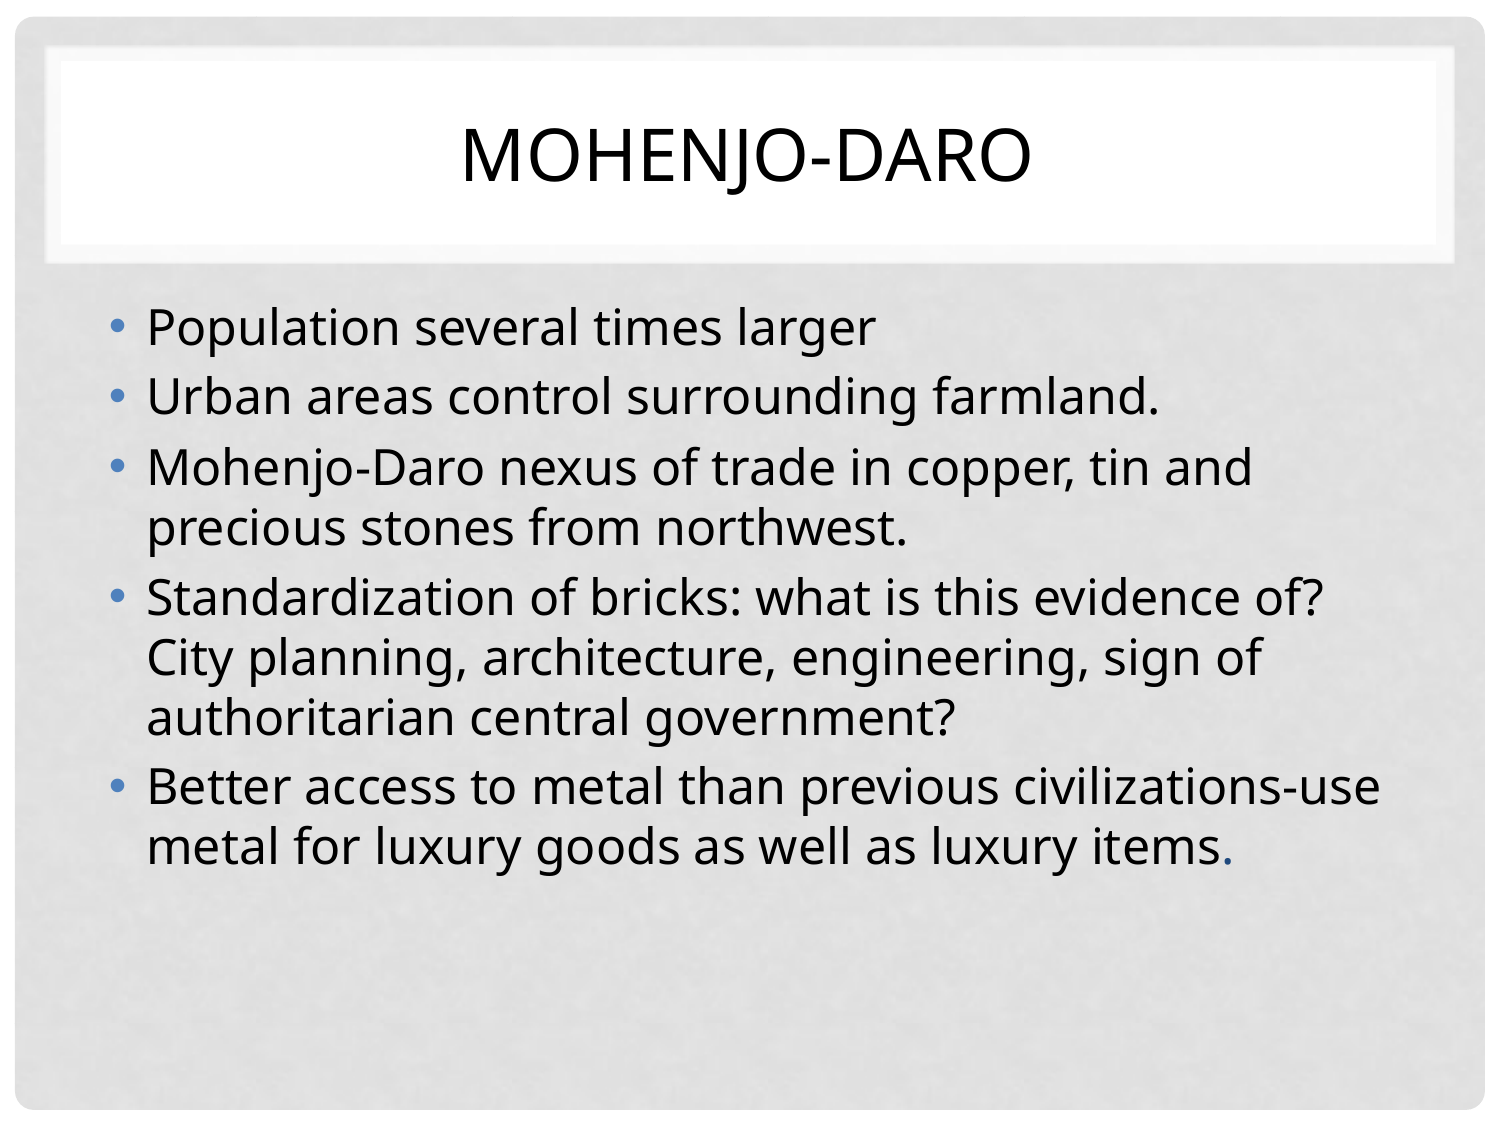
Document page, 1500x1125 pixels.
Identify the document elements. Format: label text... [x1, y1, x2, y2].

title Mohenjo-daro [69, 66, 1425, 238]
list Population several times larger Urban areas control surrounding farmland. Mohenjo-Daro nexus of trade in copper, tin and precious stones from northwest. Standardization of bricks: what is this evidence of? City planning, architecture, engineering, sign of authoritarian central government? Better access to metal than previous civilizations-use metal for luxury goods as well as luxury items. [75, 287, 1425, 1005]
